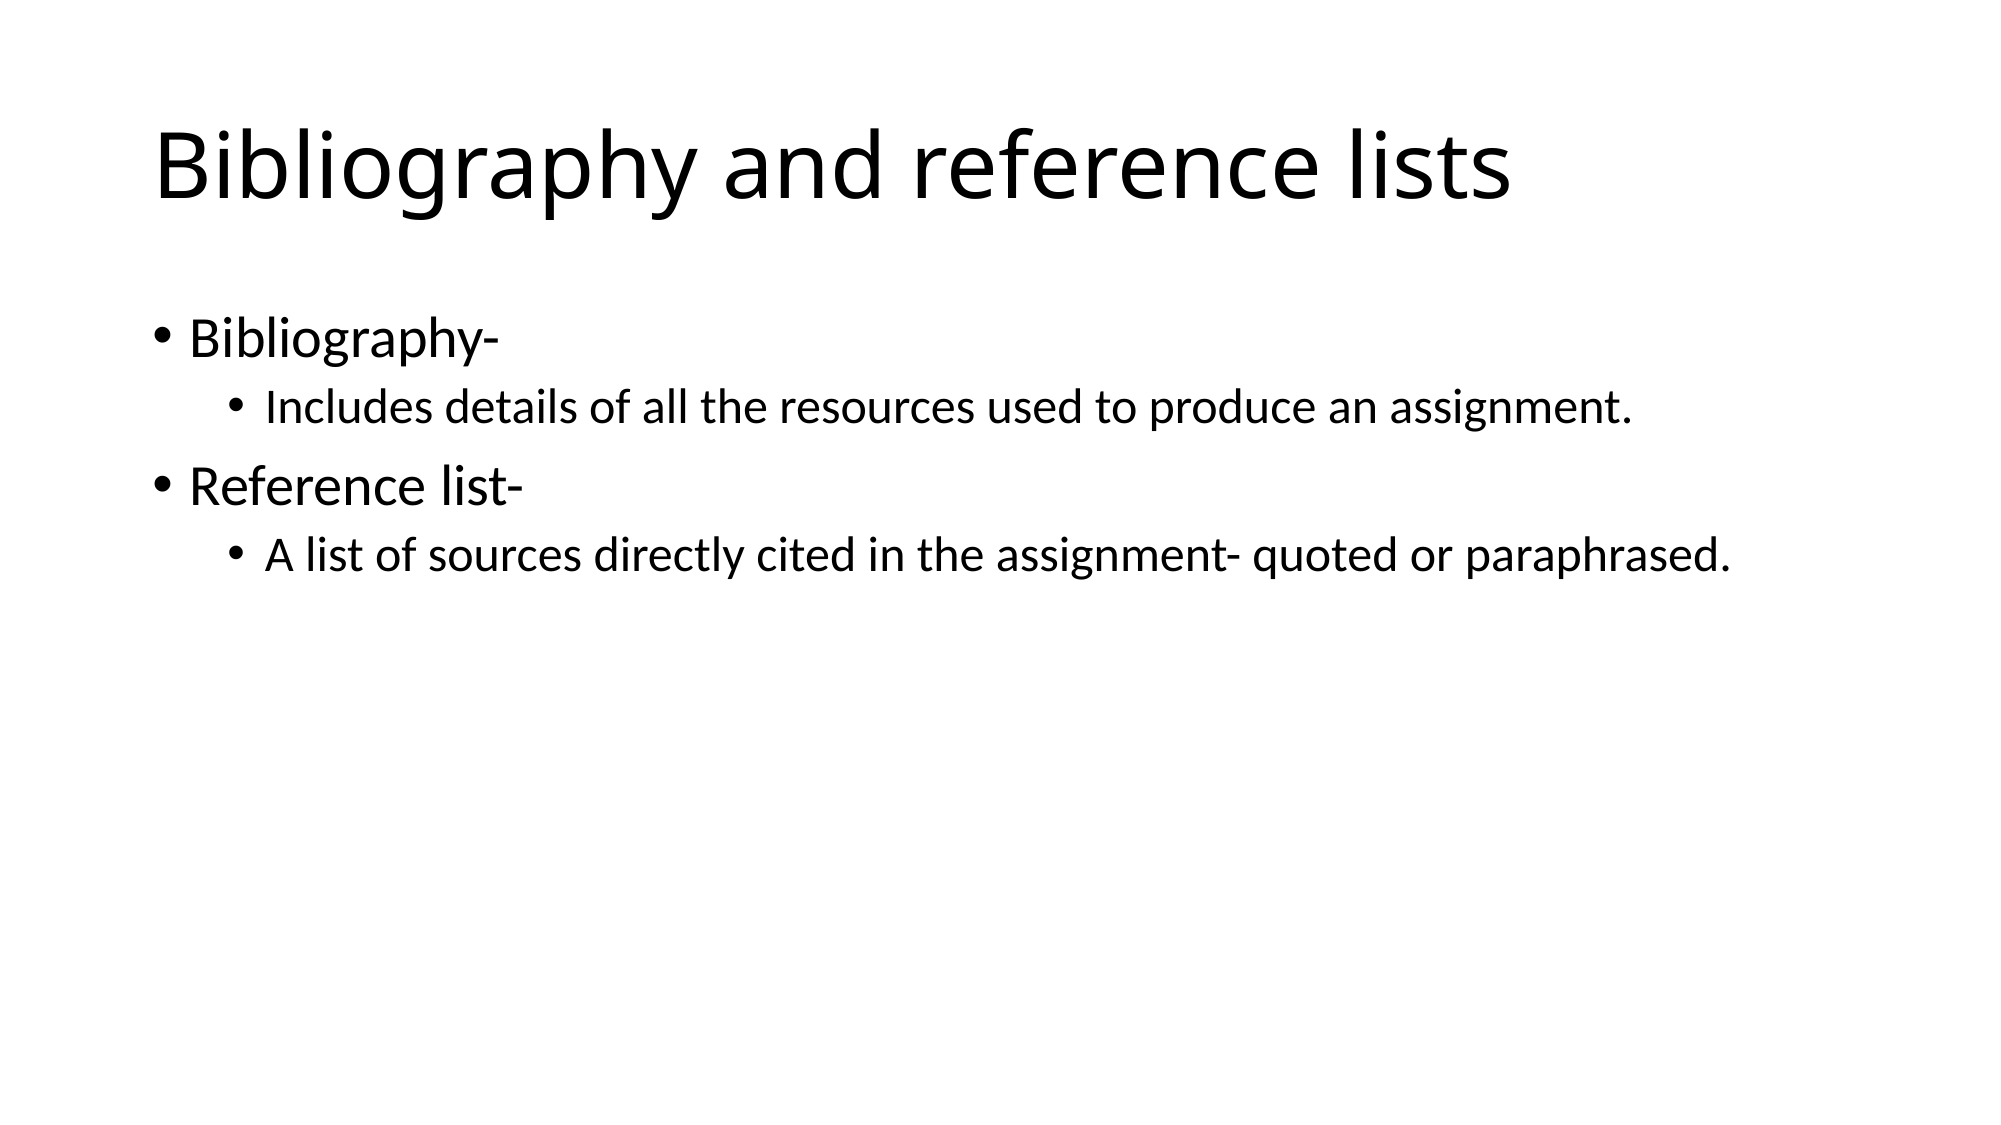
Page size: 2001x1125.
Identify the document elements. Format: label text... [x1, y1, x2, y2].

list Bibliography- Includes details of all the resources used to produce an assignment. Reference list- A list of sources directly cited in the assignment- quoted or paraphrased. [137, 299, 1863, 1014]
title Bibliography and reference lists [137, 59, 1863, 278]
